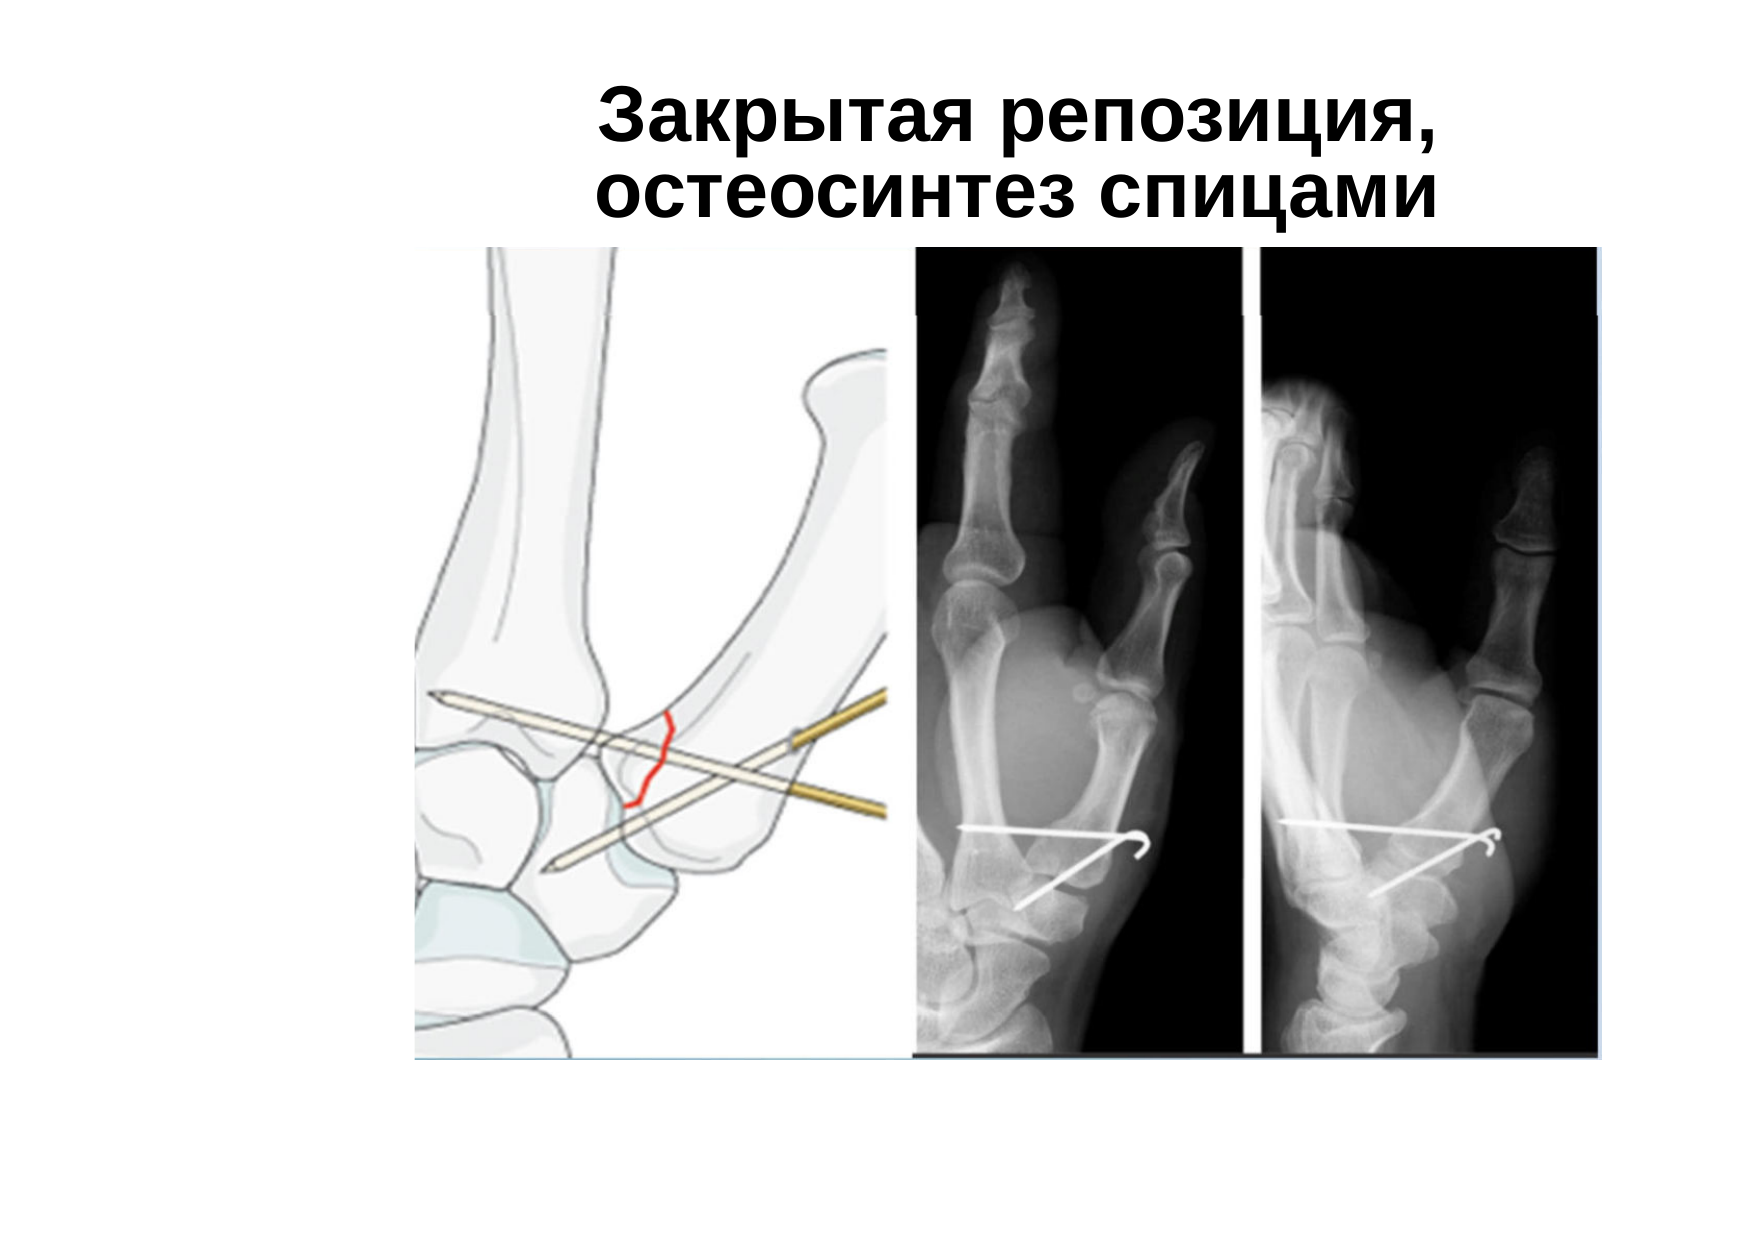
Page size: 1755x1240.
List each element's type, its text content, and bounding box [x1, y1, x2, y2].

picture [414, 247, 1615, 1061]
title Закрытая репозиция, остеосинтез спицами [176, 49, 1578, 289]
